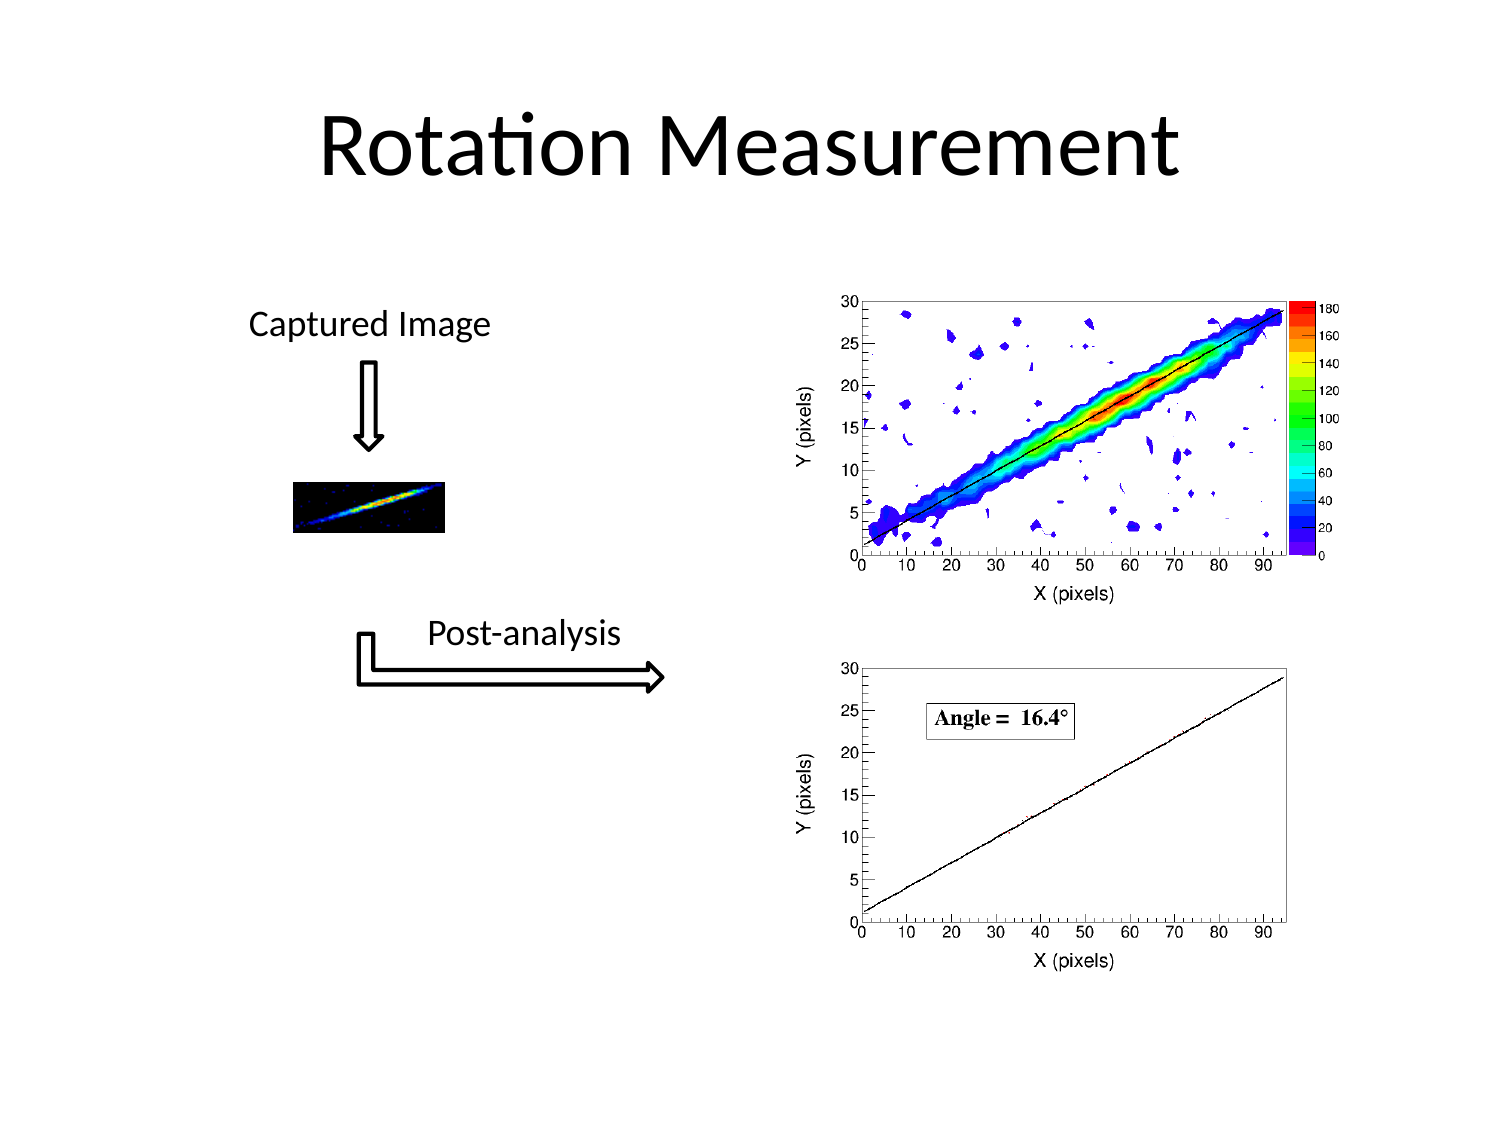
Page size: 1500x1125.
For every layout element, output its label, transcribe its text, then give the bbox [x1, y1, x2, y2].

title Rotation Measurement [75, 45, 1425, 233]
text_box [356, 631, 665, 694]
text_box [353, 360, 385, 453]
text_box Post-analysis [412, 600, 663, 661]
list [774, 259, 1376, 993]
text_box Captured Image [157, 291, 583, 352]
picture [292, 482, 445, 533]
